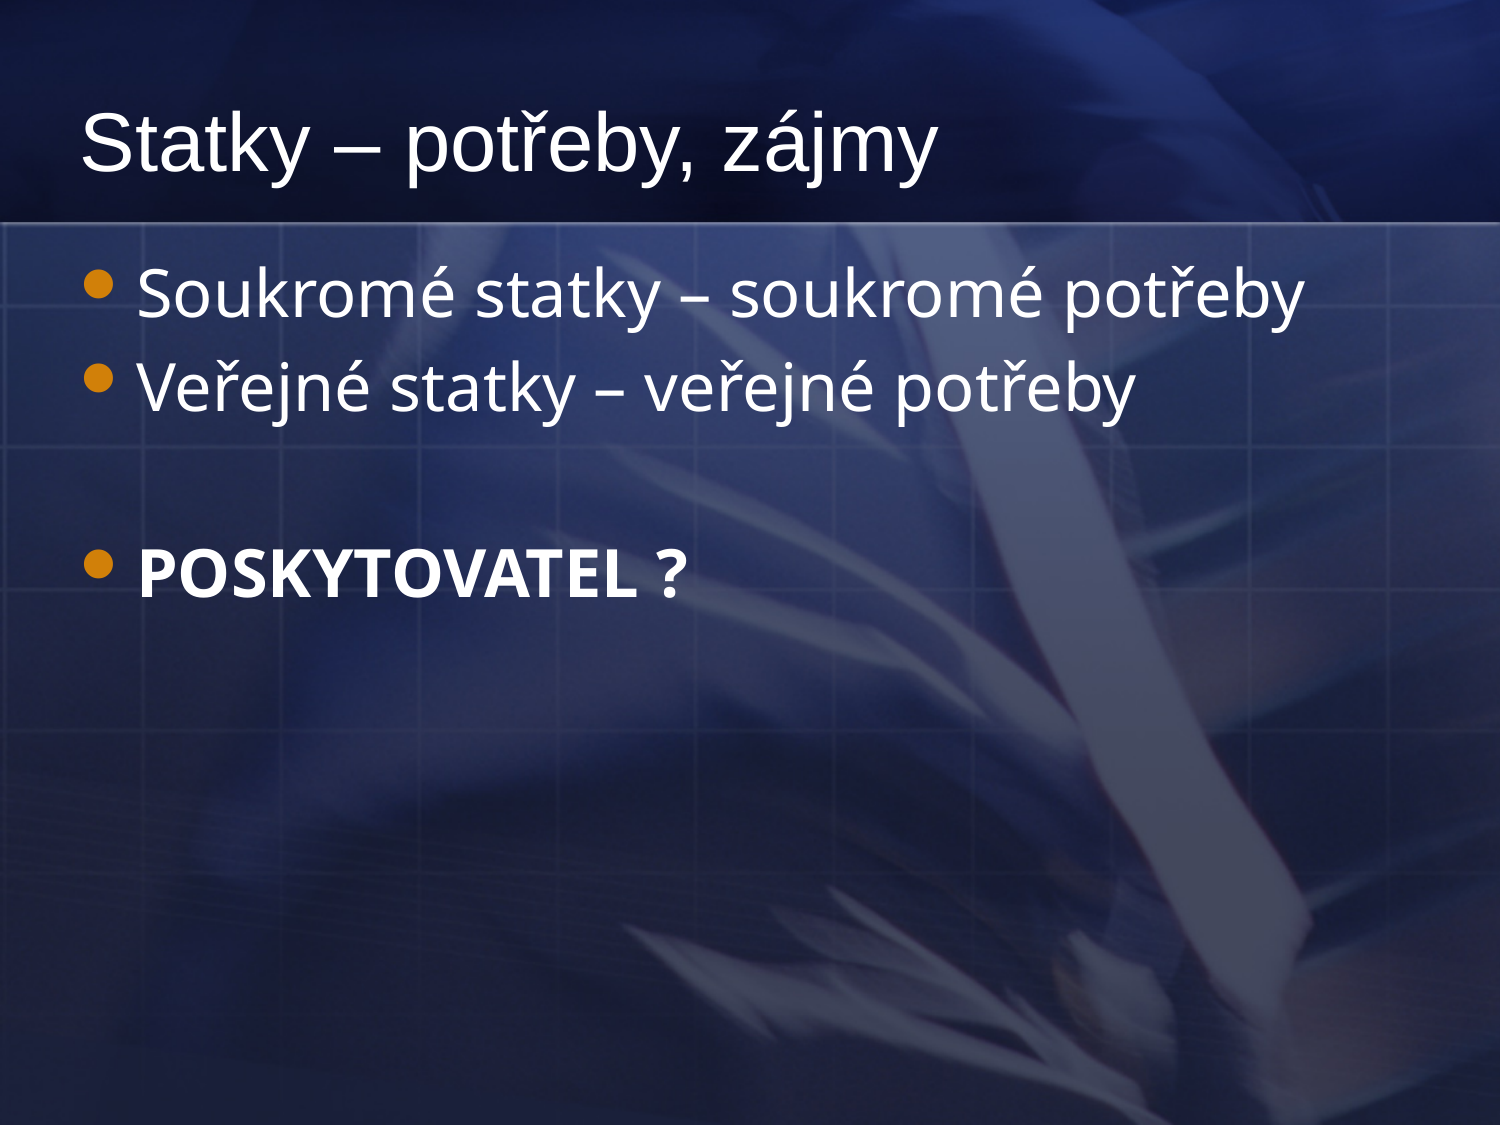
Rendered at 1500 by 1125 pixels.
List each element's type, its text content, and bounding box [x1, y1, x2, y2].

list Soukromé statky – soukromé potřeby Veřejné statky – veřejné potřeby POSKYTOVATEL ? [64, 243, 1436, 1059]
title Statky – potřeby, zájmy [64, 78, 1436, 197]
picture [0, 0, 1500, 1125]
